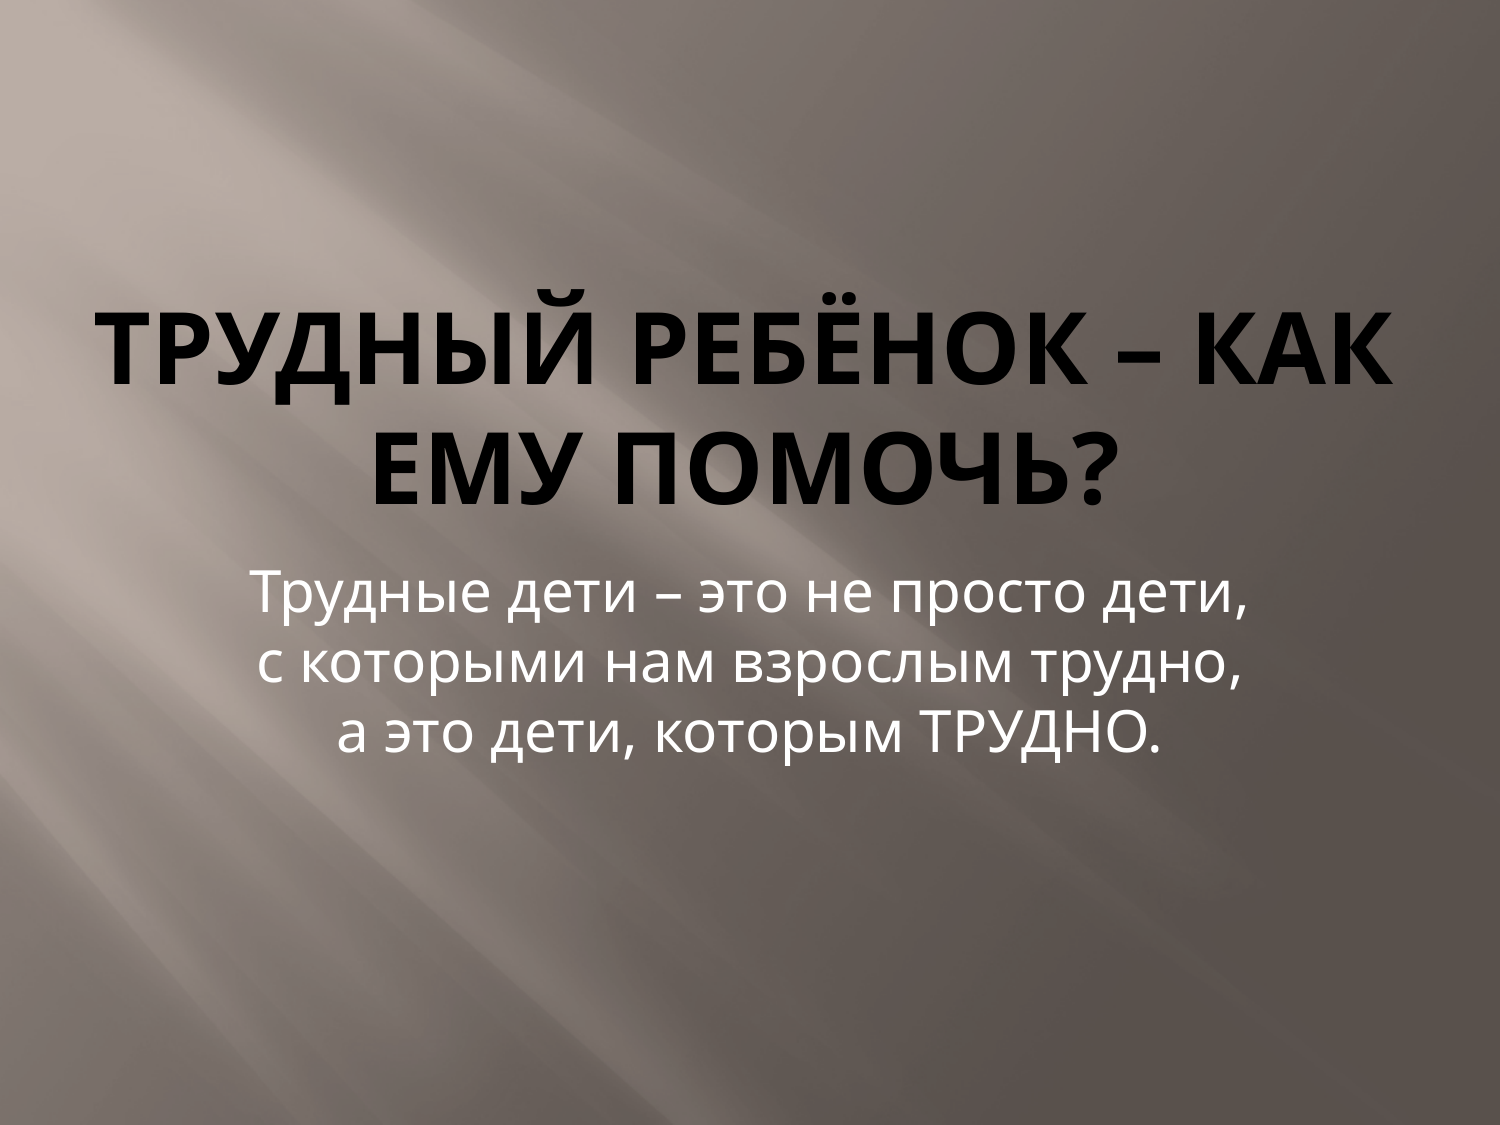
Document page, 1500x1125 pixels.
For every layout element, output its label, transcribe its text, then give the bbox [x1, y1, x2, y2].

title Трудный ребёнок – как ему помочь? [69, 224, 1420, 525]
subtitle Трудные дети – это не просто дети, с которыми нам взрослым трудно, а это дети, которым ТРУДНО. [225, 546, 1275, 834]
